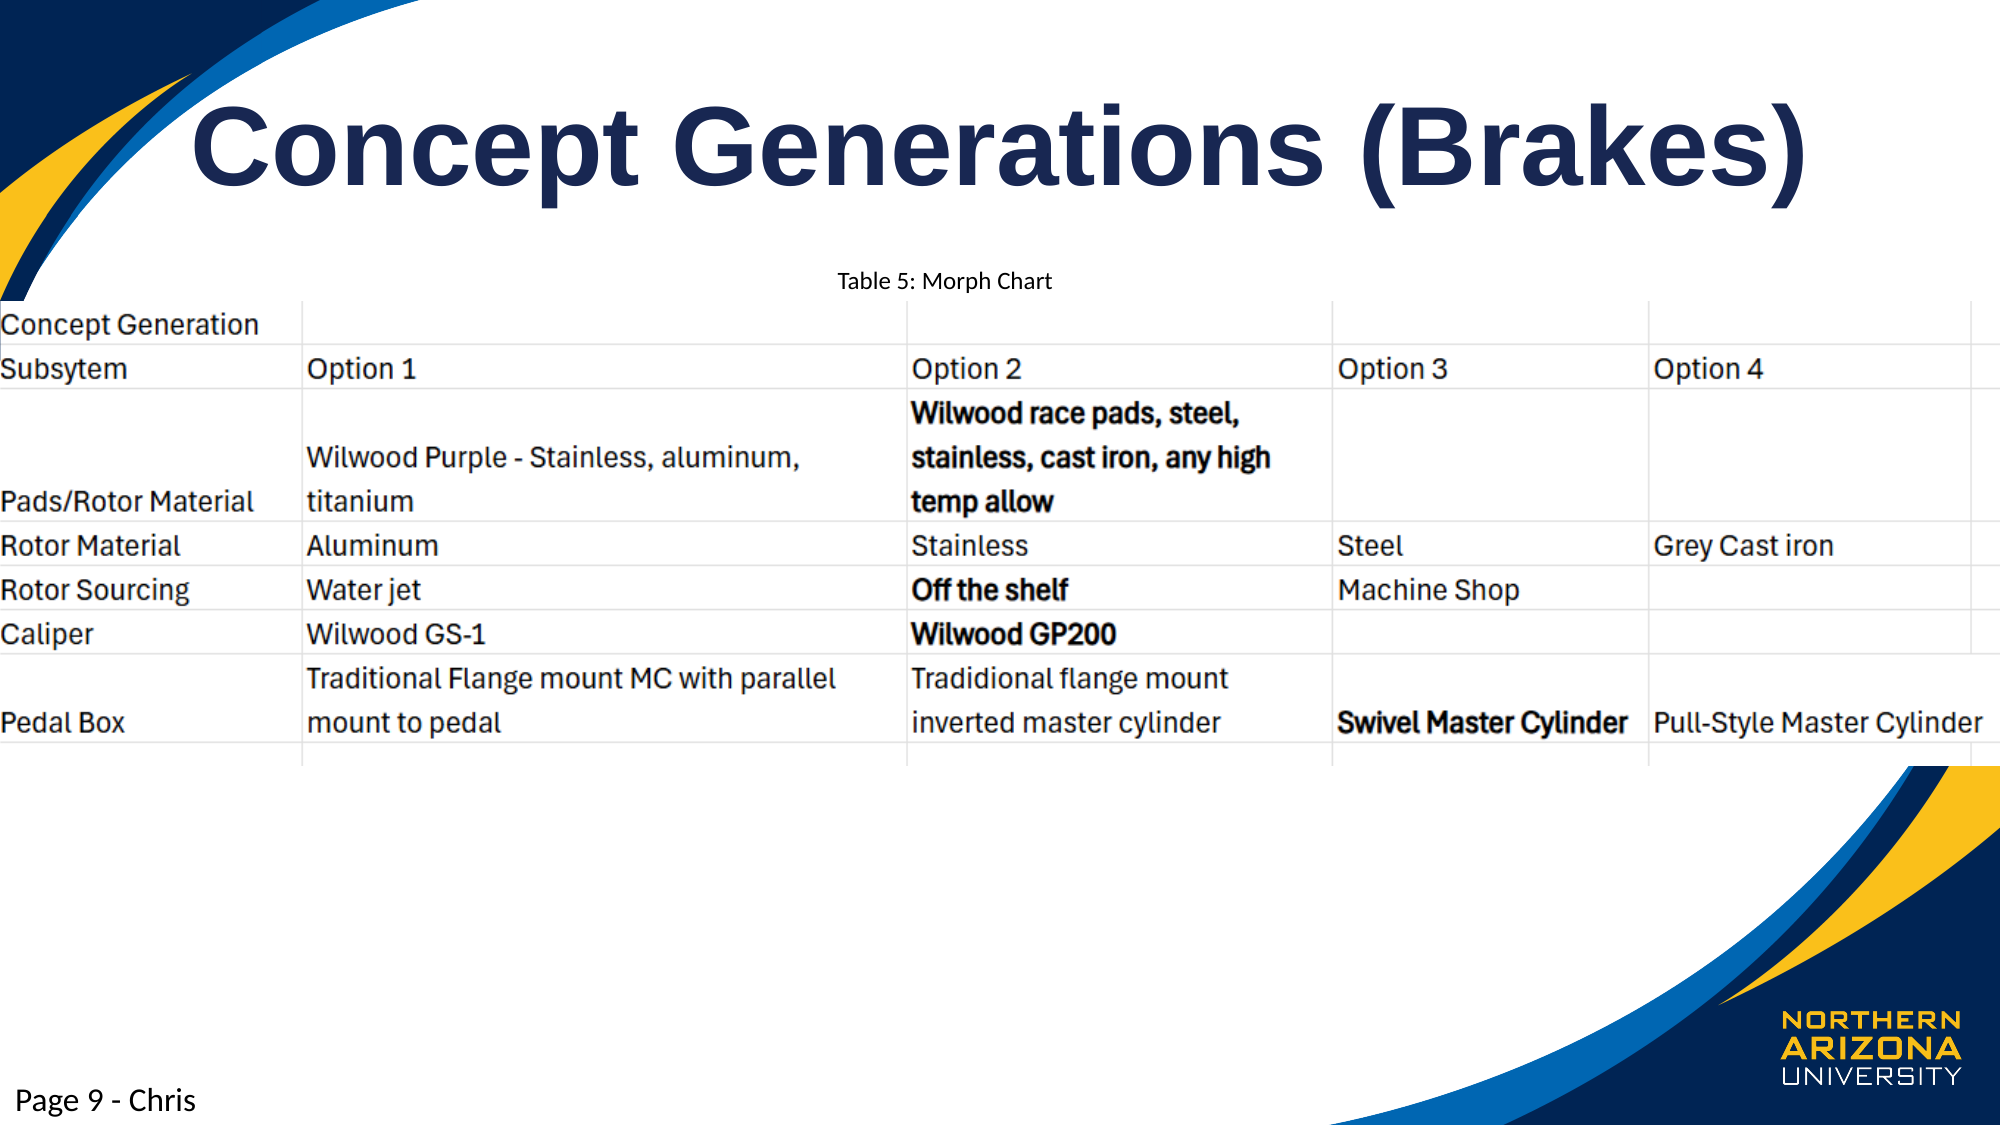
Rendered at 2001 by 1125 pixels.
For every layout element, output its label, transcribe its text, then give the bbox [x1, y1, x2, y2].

title Concept Generations (Brakes) [523, 40, 1863, 258]
picture [0, 0, 2000, 1125]
text_box Table 5: Morph Chart [822, 256, 1205, 301]
text_box Page 9 - Chris [0, 1070, 451, 1125]
